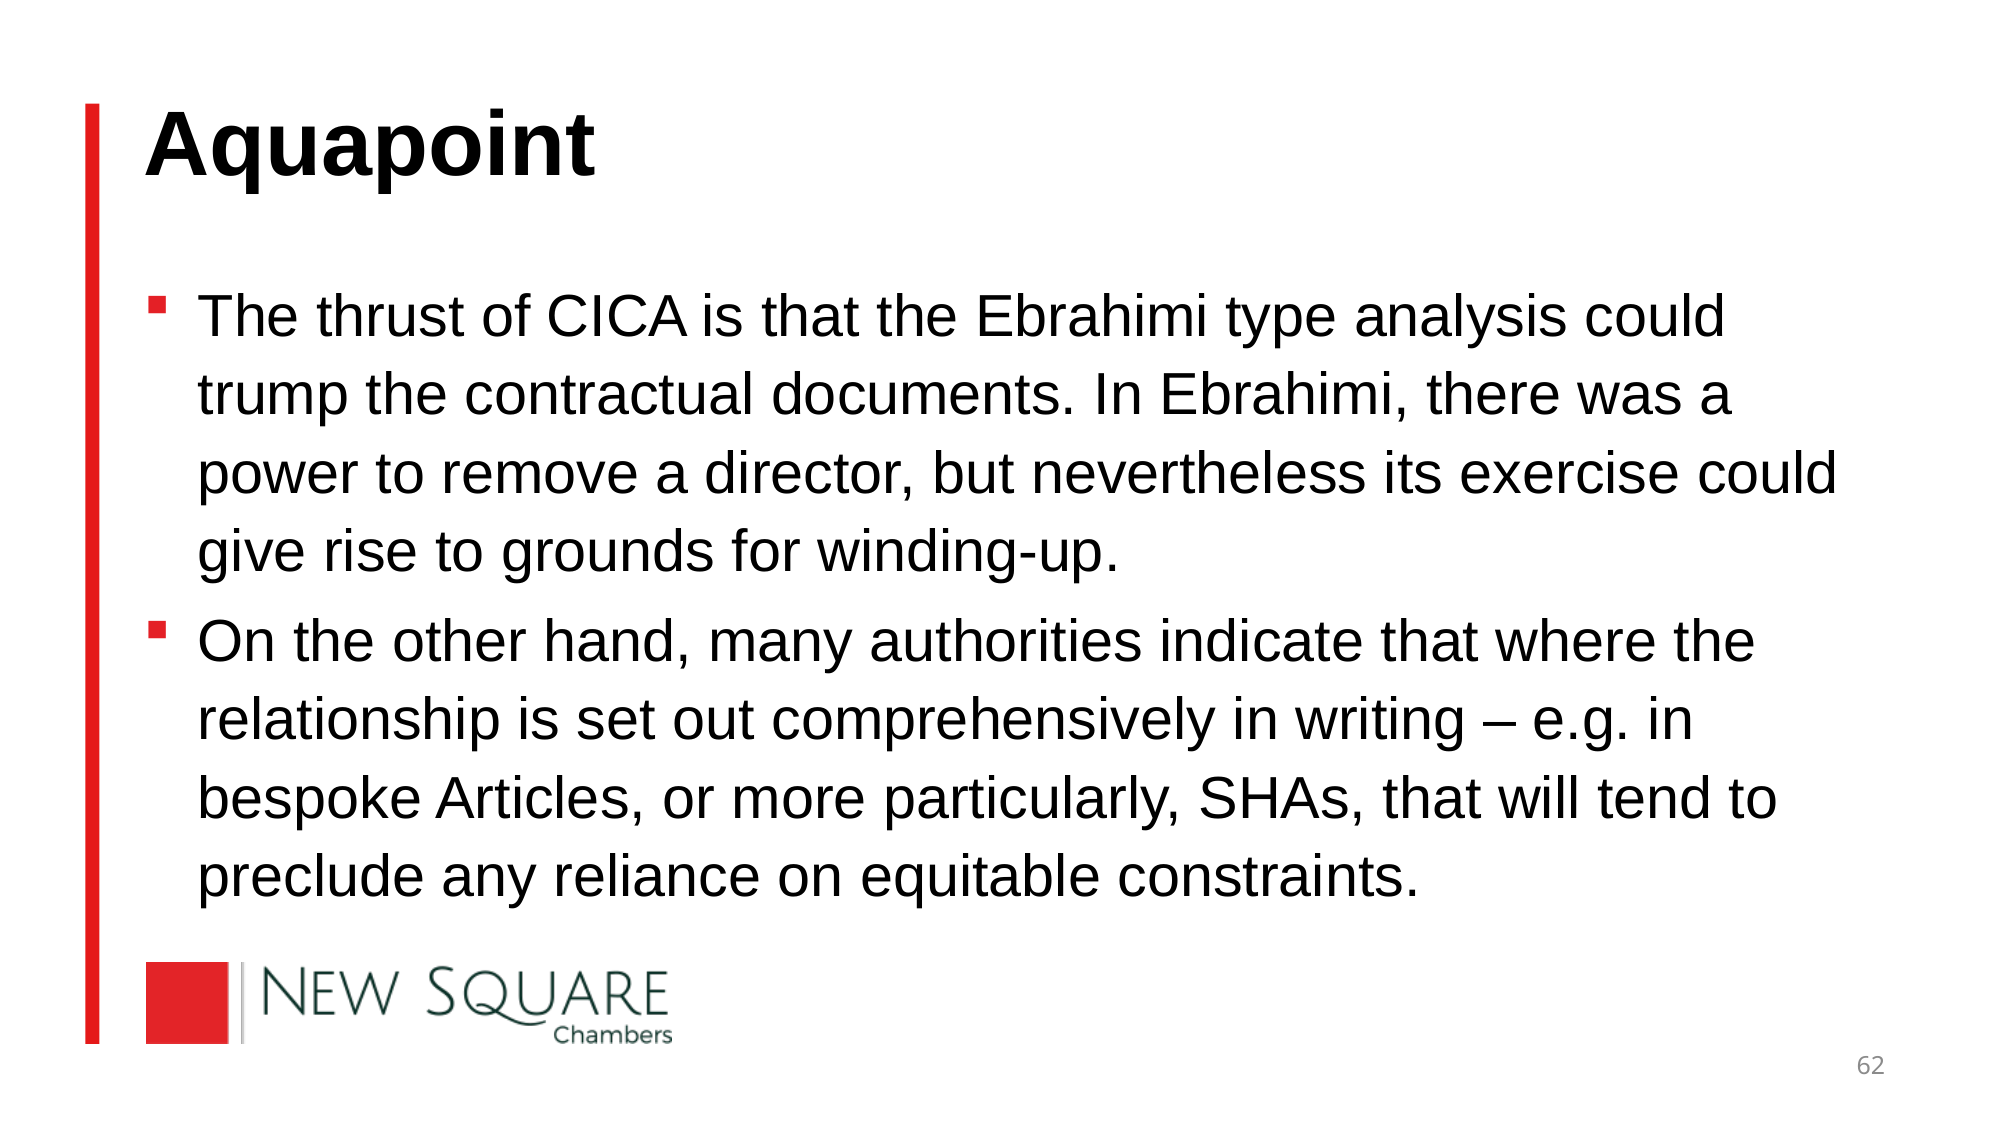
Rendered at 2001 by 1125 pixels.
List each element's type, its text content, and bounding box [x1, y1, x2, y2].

list The thrust of CICA is that the Ebrahimi type analysis could trump the contractual documents. In Ebrahimi, there was a power to remove a director, but nevertheless its exercise could give rise to grounds for winding-up. On the other hand, many authorities indicate that where the relationship is set out comprehensively in writing – e.g. in bespoke Articles, or more particularly, SHAs, that will tend to preclude any reliance on equitable constraints. [128, 262, 1900, 924]
slide_number 62 [1433, 1042, 1900, 1103]
title Aquapoint [128, 45, 1900, 233]
picture [146, 962, 672, 1044]
